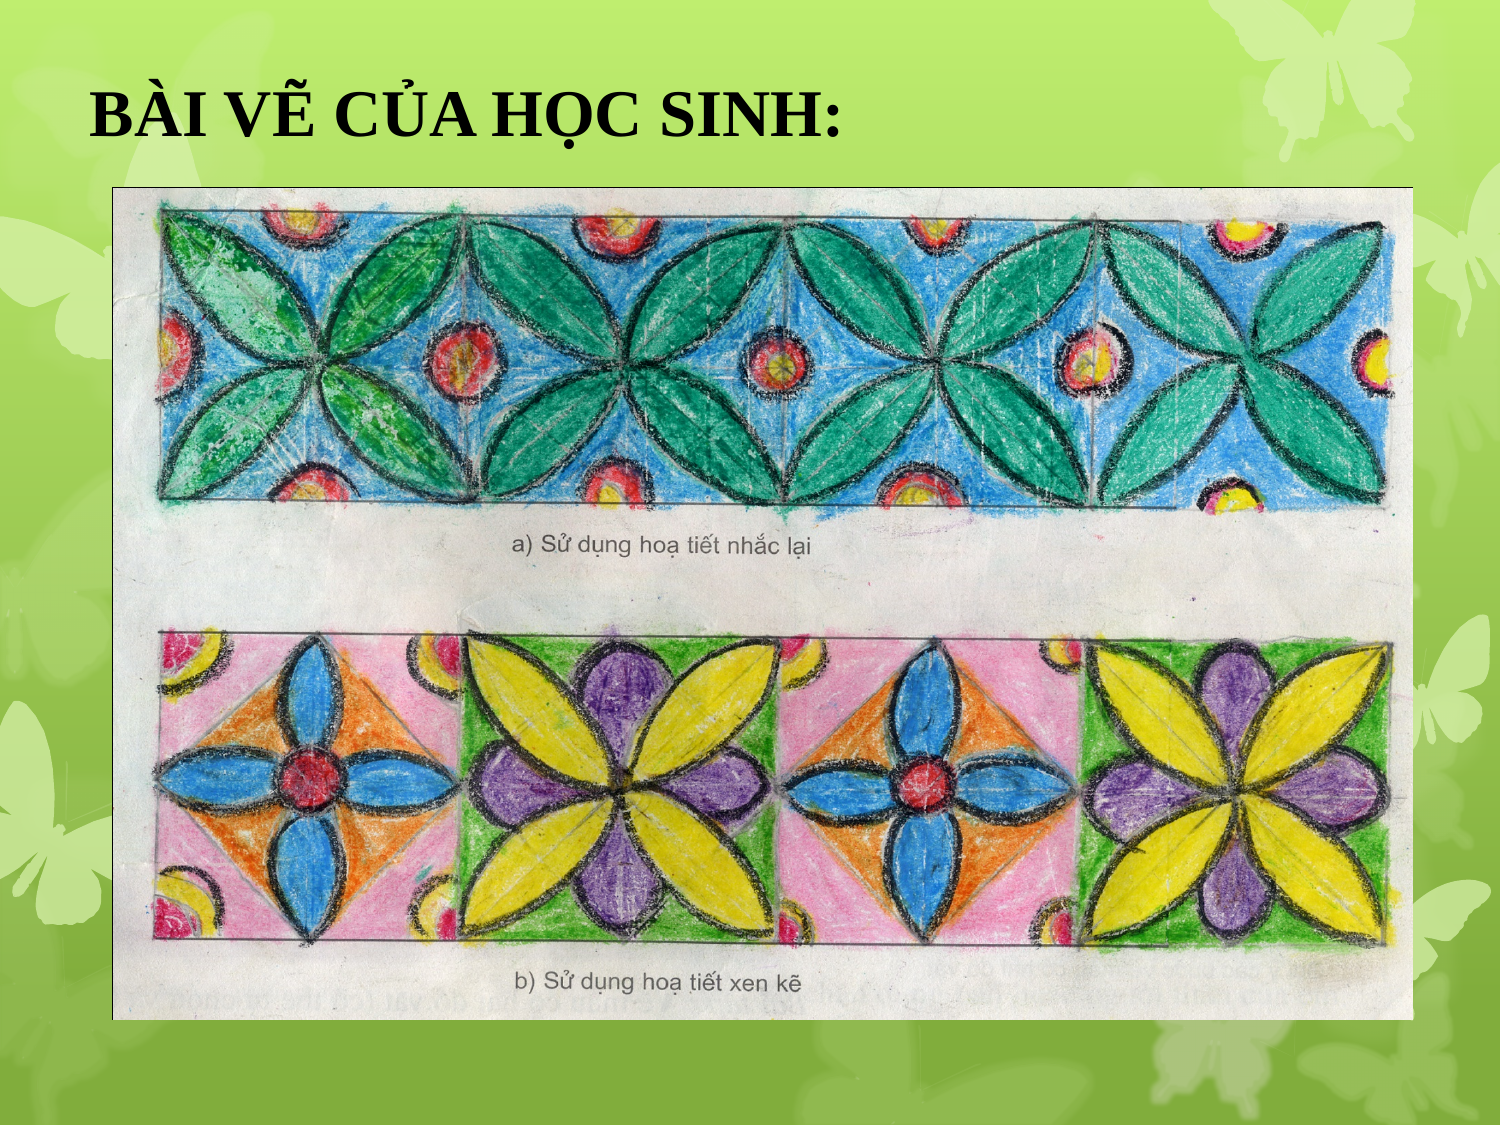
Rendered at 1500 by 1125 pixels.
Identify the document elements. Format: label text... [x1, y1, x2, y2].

picture [112, 187, 1413, 1021]
text_box BÀI VẼ CỦA HỌC SINH: [74, 62, 913, 158]
